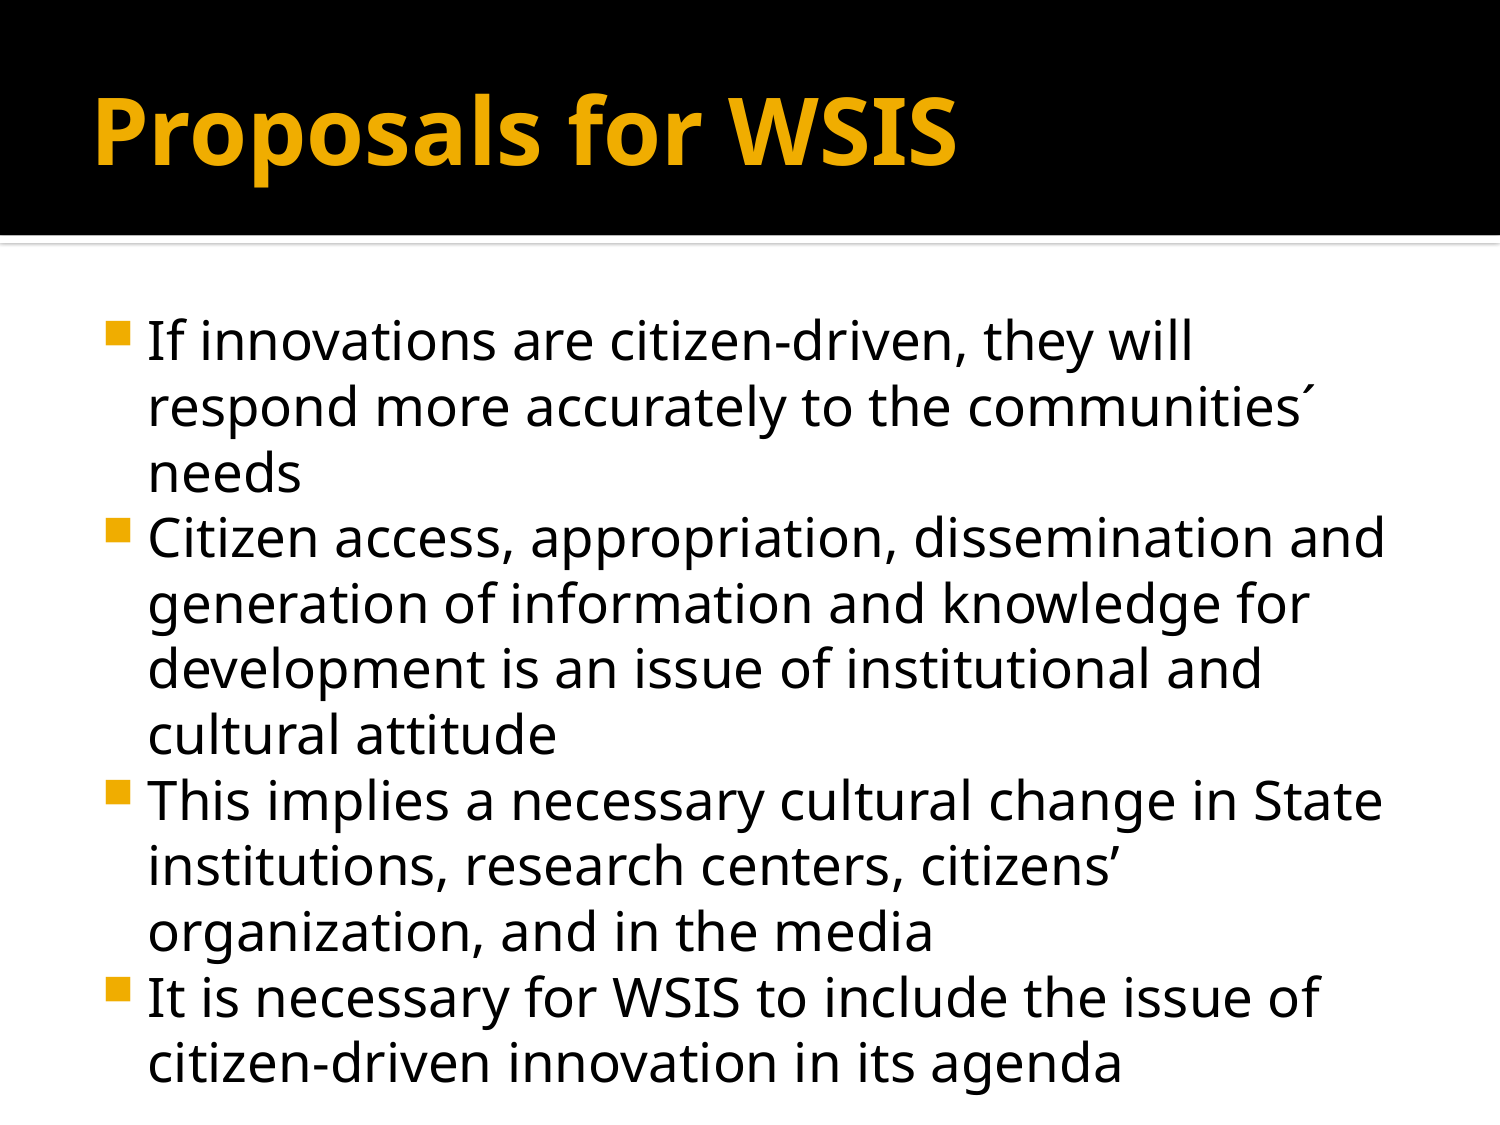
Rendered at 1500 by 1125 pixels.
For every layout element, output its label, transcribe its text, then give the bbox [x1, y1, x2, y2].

list If innovations are citizen-driven, they will respond more accurately to the communities´ needs Citizen access, appropriation, dissemination and generation of information and knowledge for development is an issue of institutional and cultural attitude This implies a necessary cultural change in State institutions, research centers, citizens’ organization, and in the media It is necessary for WSIS to include the issue of citizen-driven innovation in its agenda [75, 291, 1425, 1106]
title Proposals for WSIS [75, 25, 1425, 231]
